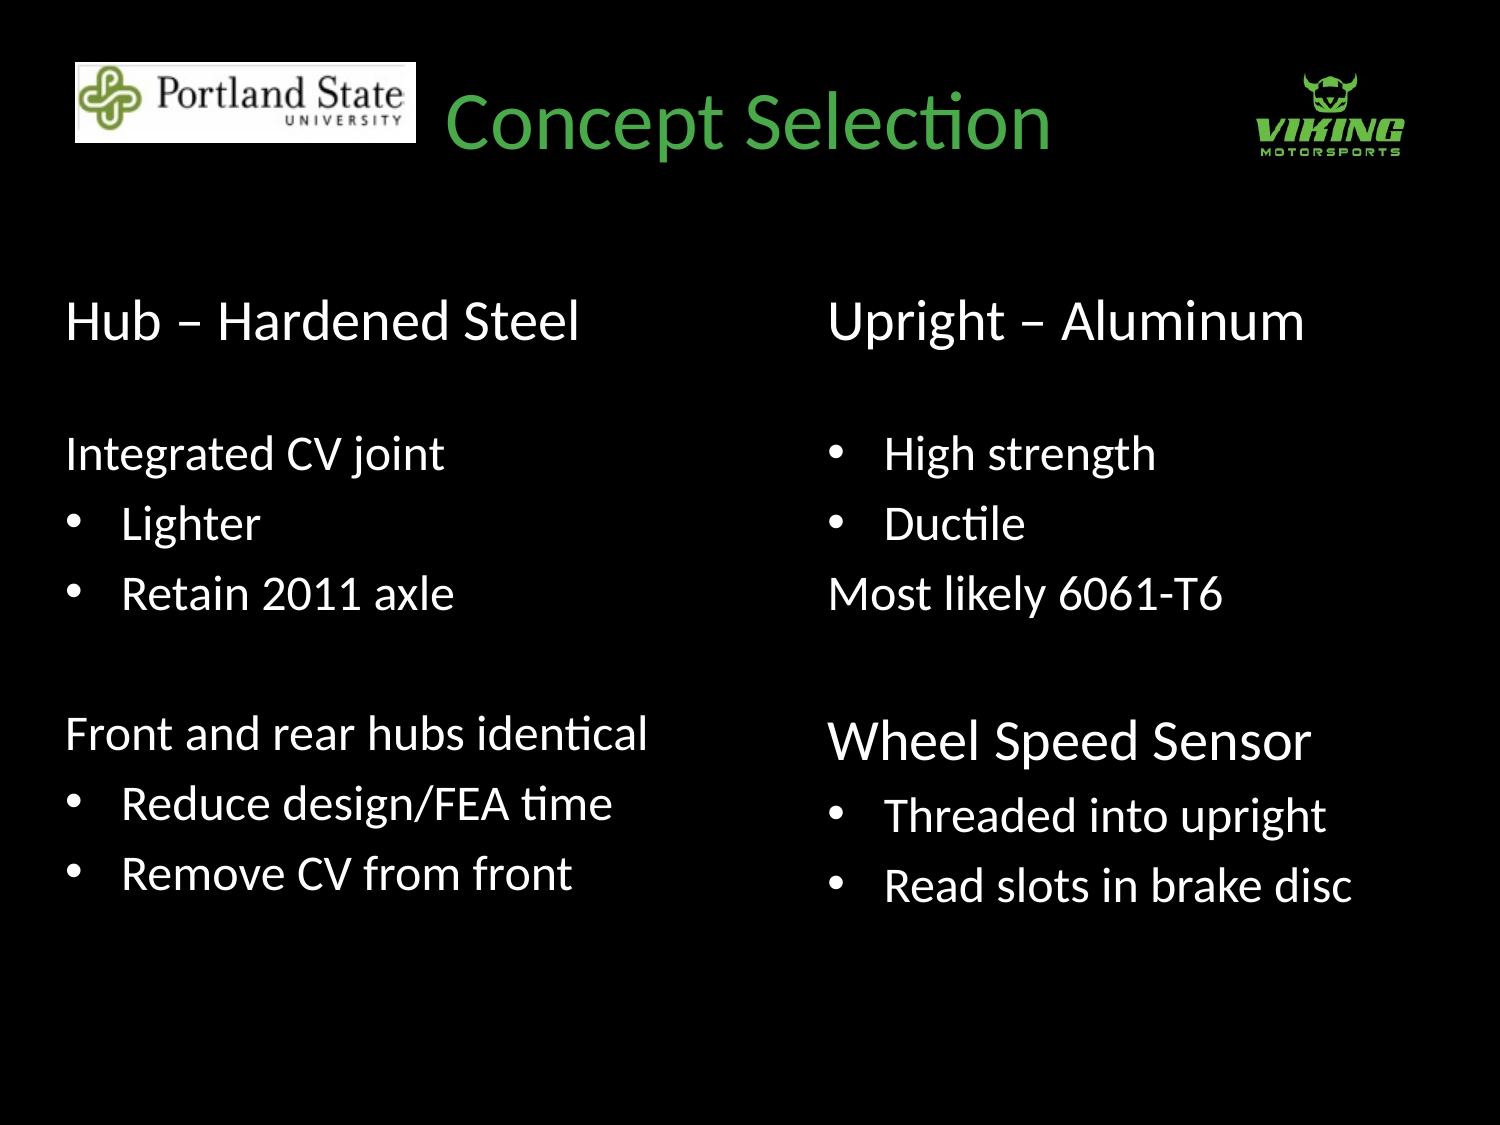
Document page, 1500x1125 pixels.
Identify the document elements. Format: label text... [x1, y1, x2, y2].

list Upright – Aluminum High strength Ductile Most likely 6061-T6 Wheel Speed Sensor Threaded into upright Read slots in brake disc [812, 275, 1500, 1018]
picture [74, 62, 416, 143]
picture [1249, 62, 1413, 188]
list Hub – Hardened Steel Integrated CV joint Lighter Retain 2011 axle Front and rear hubs identical Reduce design/FEA time Remove CV from front [50, 275, 713, 1018]
title Concept Selection [75, 45, 1425, 188]
